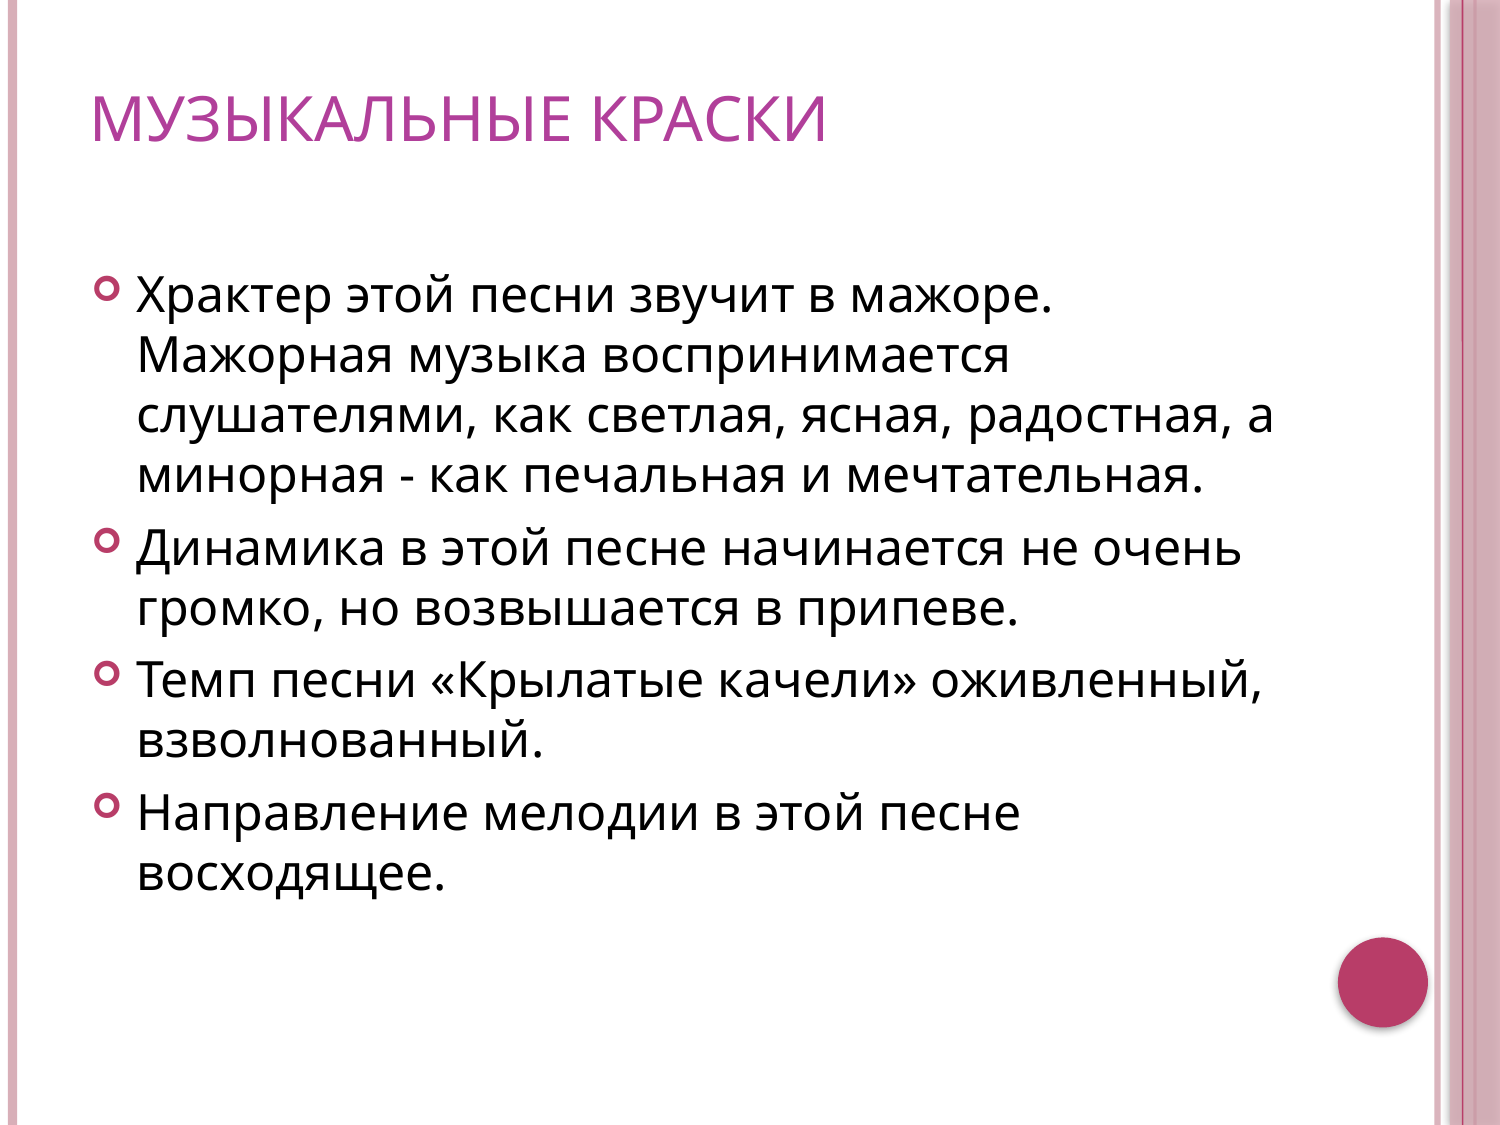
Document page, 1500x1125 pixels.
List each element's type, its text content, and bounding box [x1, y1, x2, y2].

title Музыкальные краски [75, 45, 1300, 161]
list Храктер этой песни звучит в мажоре. Мажорная музыка воспринимается слушателями, как светлая, ясная, радостная, а минорная - как печальная и мечтательная. Динамика в этой песне начинается не очень громко, но возвышается в припеве. Темп песни «Крылатые качели» оживленный, взволнованный. Направление мелодии в этой песне восходящее. [76, 255, 1302, 988]
